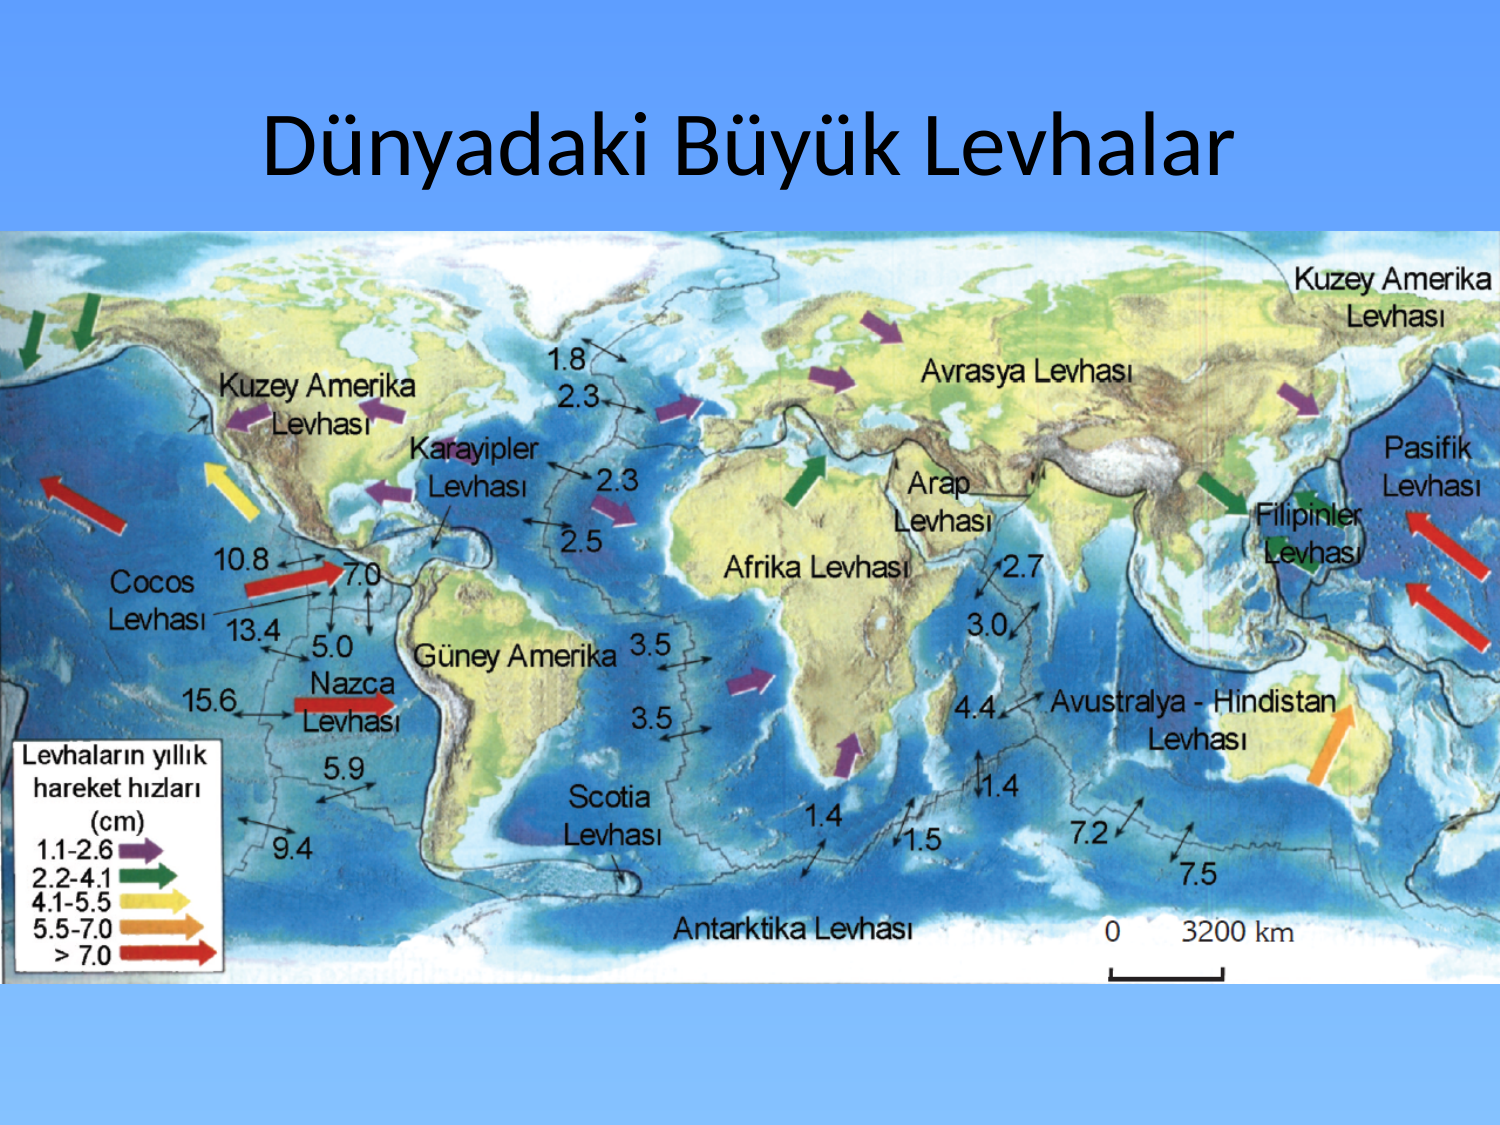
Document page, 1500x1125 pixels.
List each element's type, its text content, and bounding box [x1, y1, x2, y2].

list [0, 231, 1500, 984]
title Dünyadaki Büyük Levhalar [75, 45, 1425, 230]
